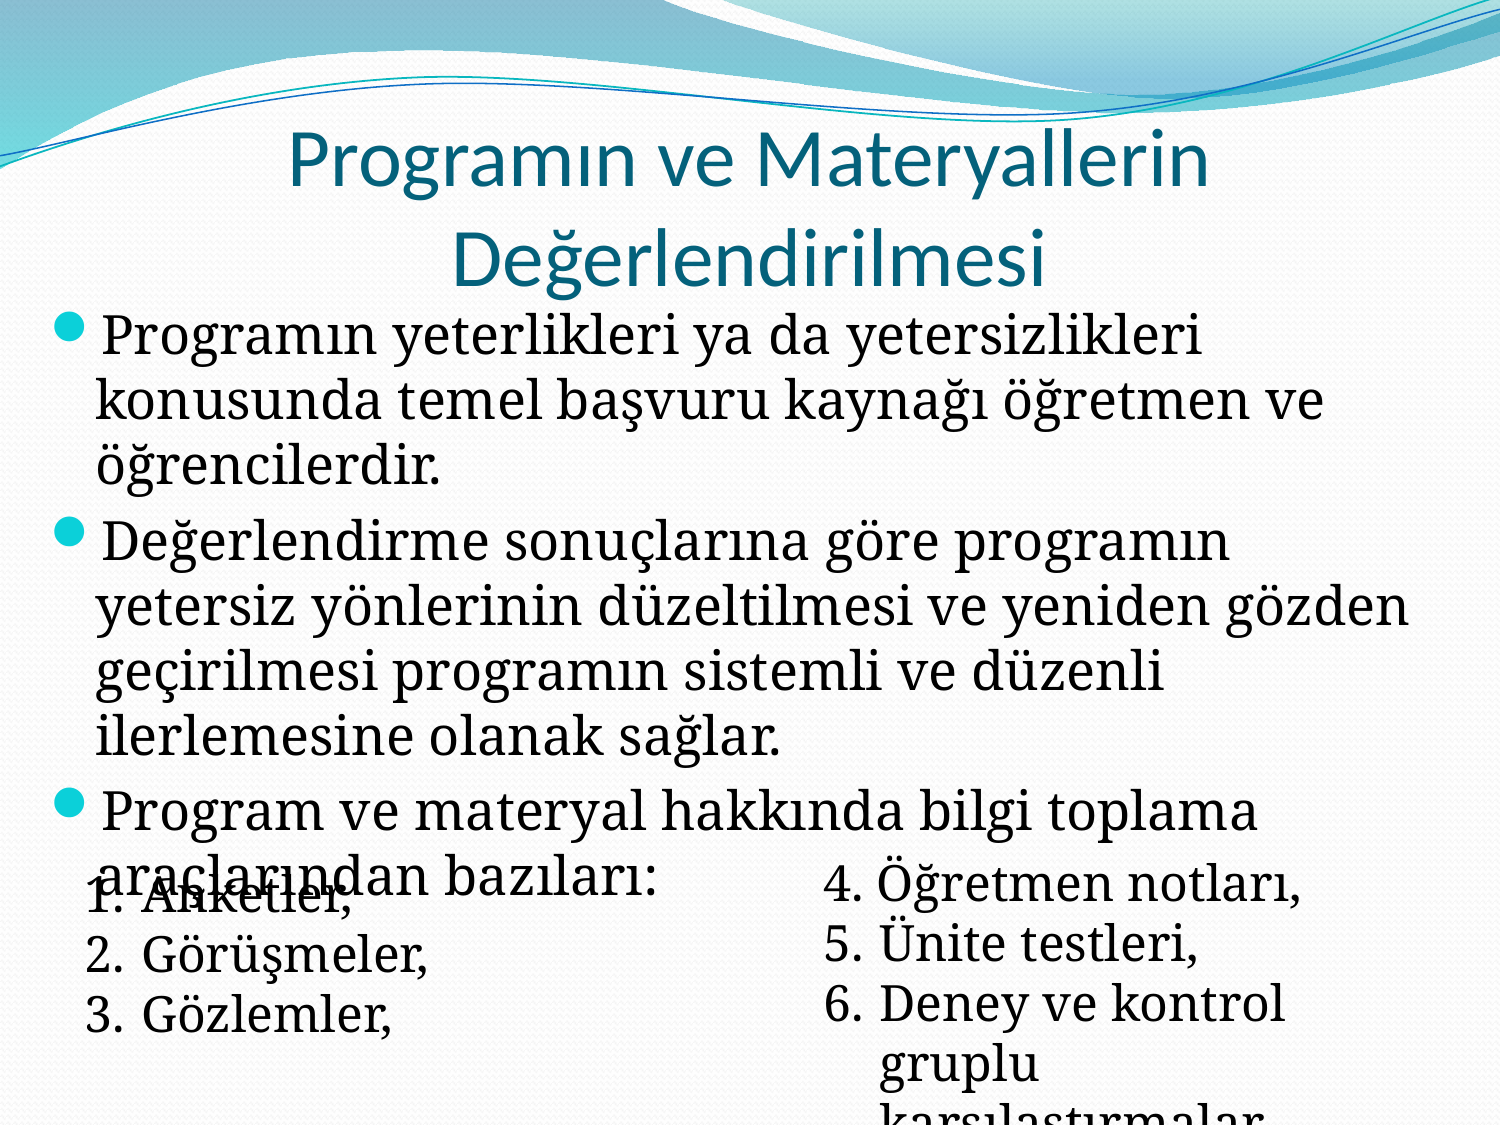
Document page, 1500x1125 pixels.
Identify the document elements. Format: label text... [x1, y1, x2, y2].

text_box Anketler, Görüşmeler, Gözlemler, [70, 855, 633, 1051]
text_box 4. Öğretmen notları, Ünite testleri, Deney ve kontrol gruplu karşılaştırmalar [808, 843, 1418, 1125]
title Programın ve Materyallerin Değerlendirilmesi [75, 93, 1425, 292]
list Programın yeterlikleri ya da yetersizlikleri konusunda temel başvuru kaynağı öğretmen ve öğrencilerdir. Değerlendirme sonuçlarına göre programın yetersiz yönlerinin düzeltilmesi ve yeniden gözden geçirilmesi programın sistemli ve düzenli ilerlemesine olanak sağlar. Program ve materyal hakkında bilgi toplama araçlarından bazıları: [35, 292, 1454, 1125]
